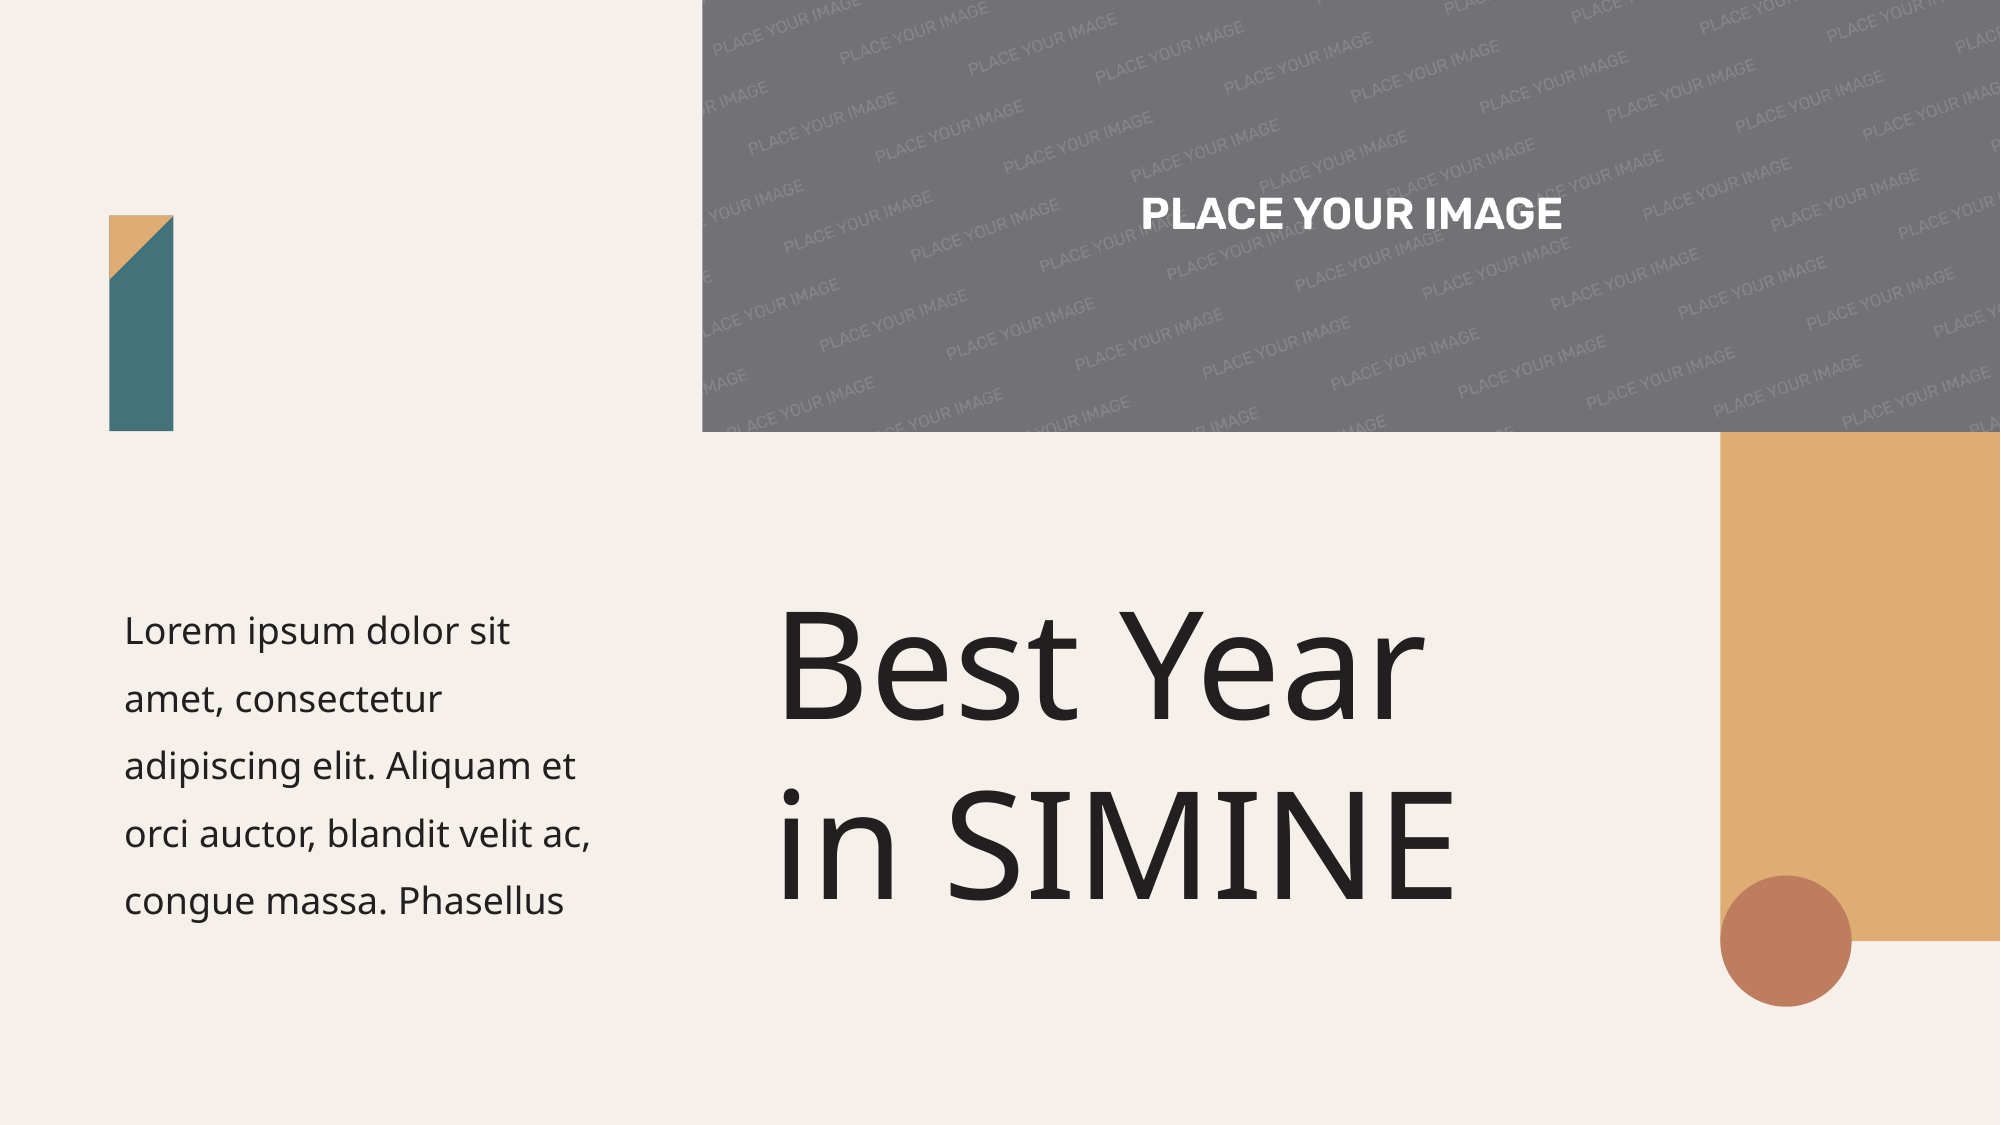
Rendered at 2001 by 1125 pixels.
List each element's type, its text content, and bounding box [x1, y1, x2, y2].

text_box [1719, 874, 1853, 1008]
text_box [109, 215, 174, 280]
text_box Lorem ipsum dolor sit amet, consectetur adipiscing elit. Aliquam et orci auctor, blandit velit ac, congue massa. Phasellus [109, 577, 608, 930]
picture [702, 0, 2000, 432]
text_box [108, 215, 174, 432]
text_box [1719, 432, 2000, 942]
text_box Best Year in SIMINE [757, 562, 1476, 938]
